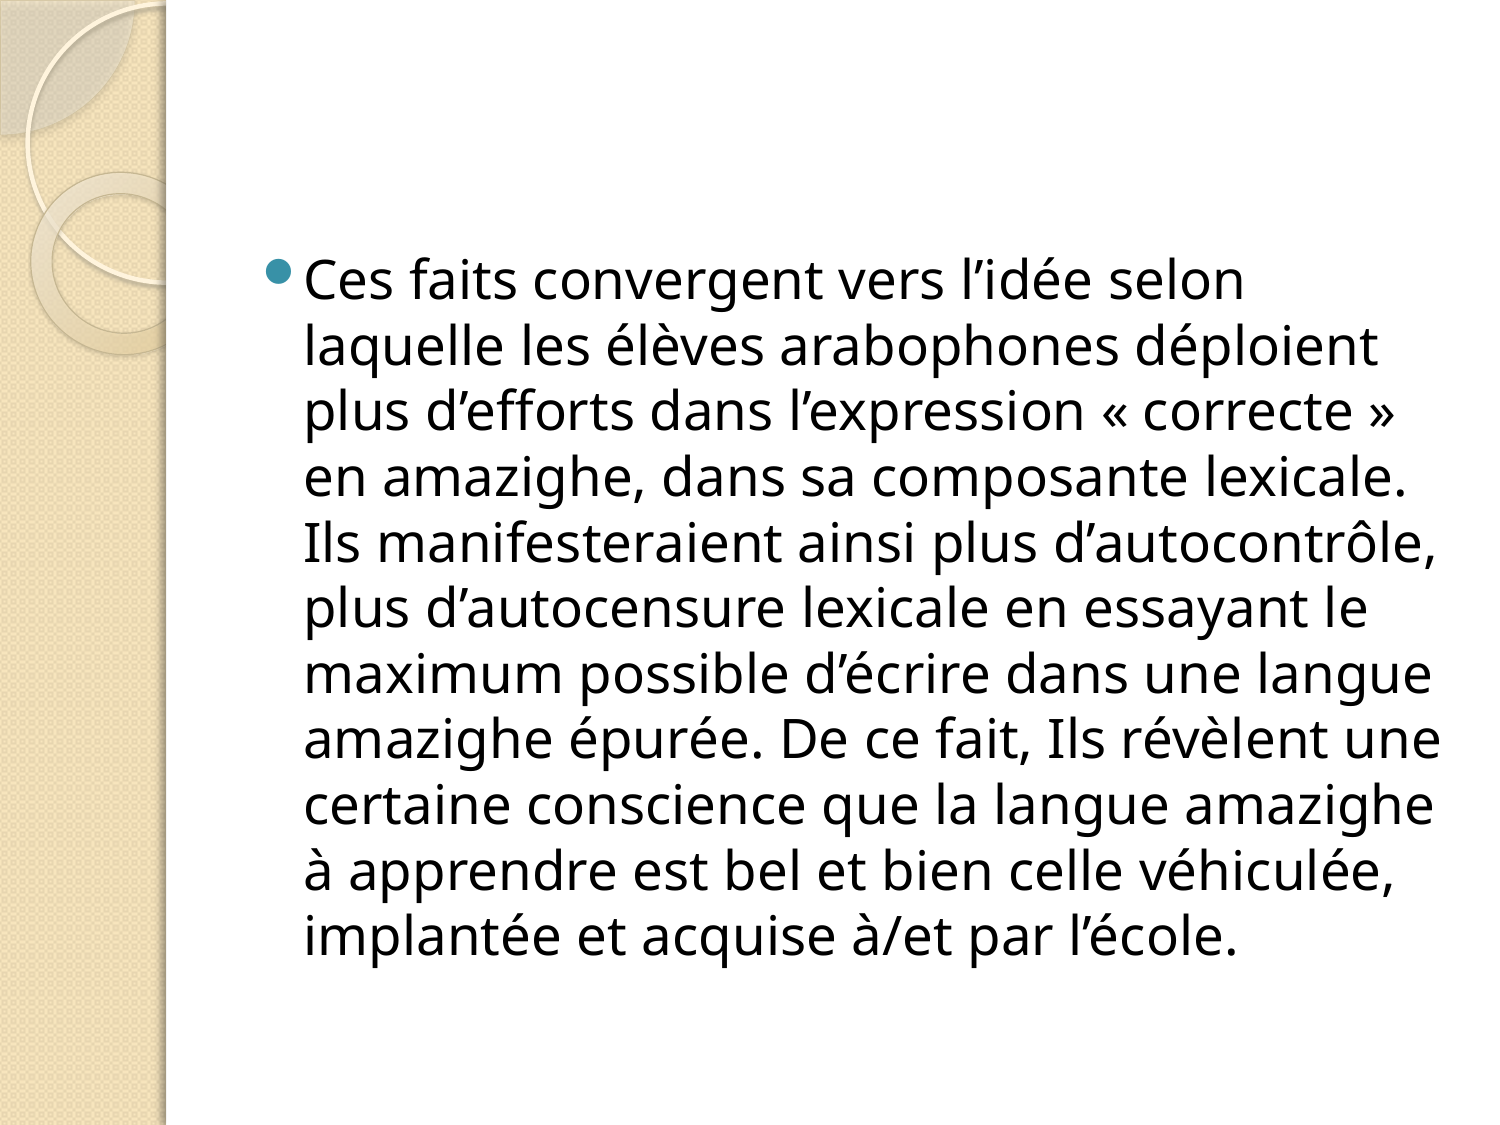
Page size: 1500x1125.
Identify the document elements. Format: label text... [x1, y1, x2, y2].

list Ces faits convergent vers l’idée selon laquelle les élèves arabophones déploient plus d’efforts dans l’expression « correcte » en amazighe, dans sa composante lexicale. Ils manifesteraient ainsi plus d’autocontrôle, plus d’autocensure lexicale en essayant le maximum possible d’écrire dans une langue amazighe épurée. De ce fait, Ils révèlent une certaine conscience que la langue amazighe à apprendre est bel et bien celle véhiculée, implantée et acquise à/et par l’école. [235, 237, 1466, 1025]
